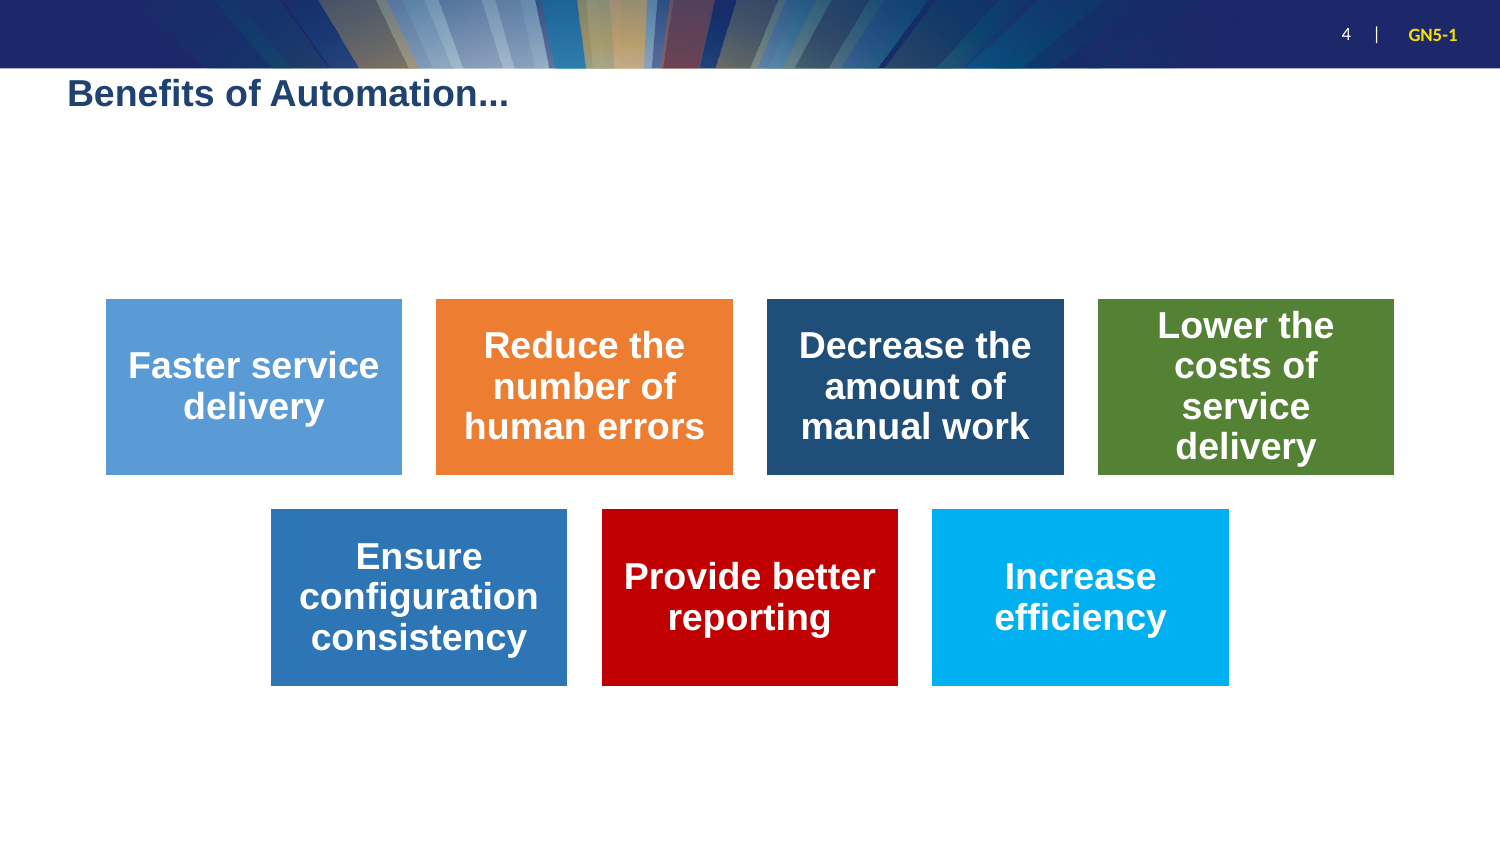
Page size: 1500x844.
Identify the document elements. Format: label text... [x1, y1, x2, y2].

title Benefits of Automation... [55, 48, 1212, 141]
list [102, 224, 1398, 761]
picture [0, 0, 1266, 69]
